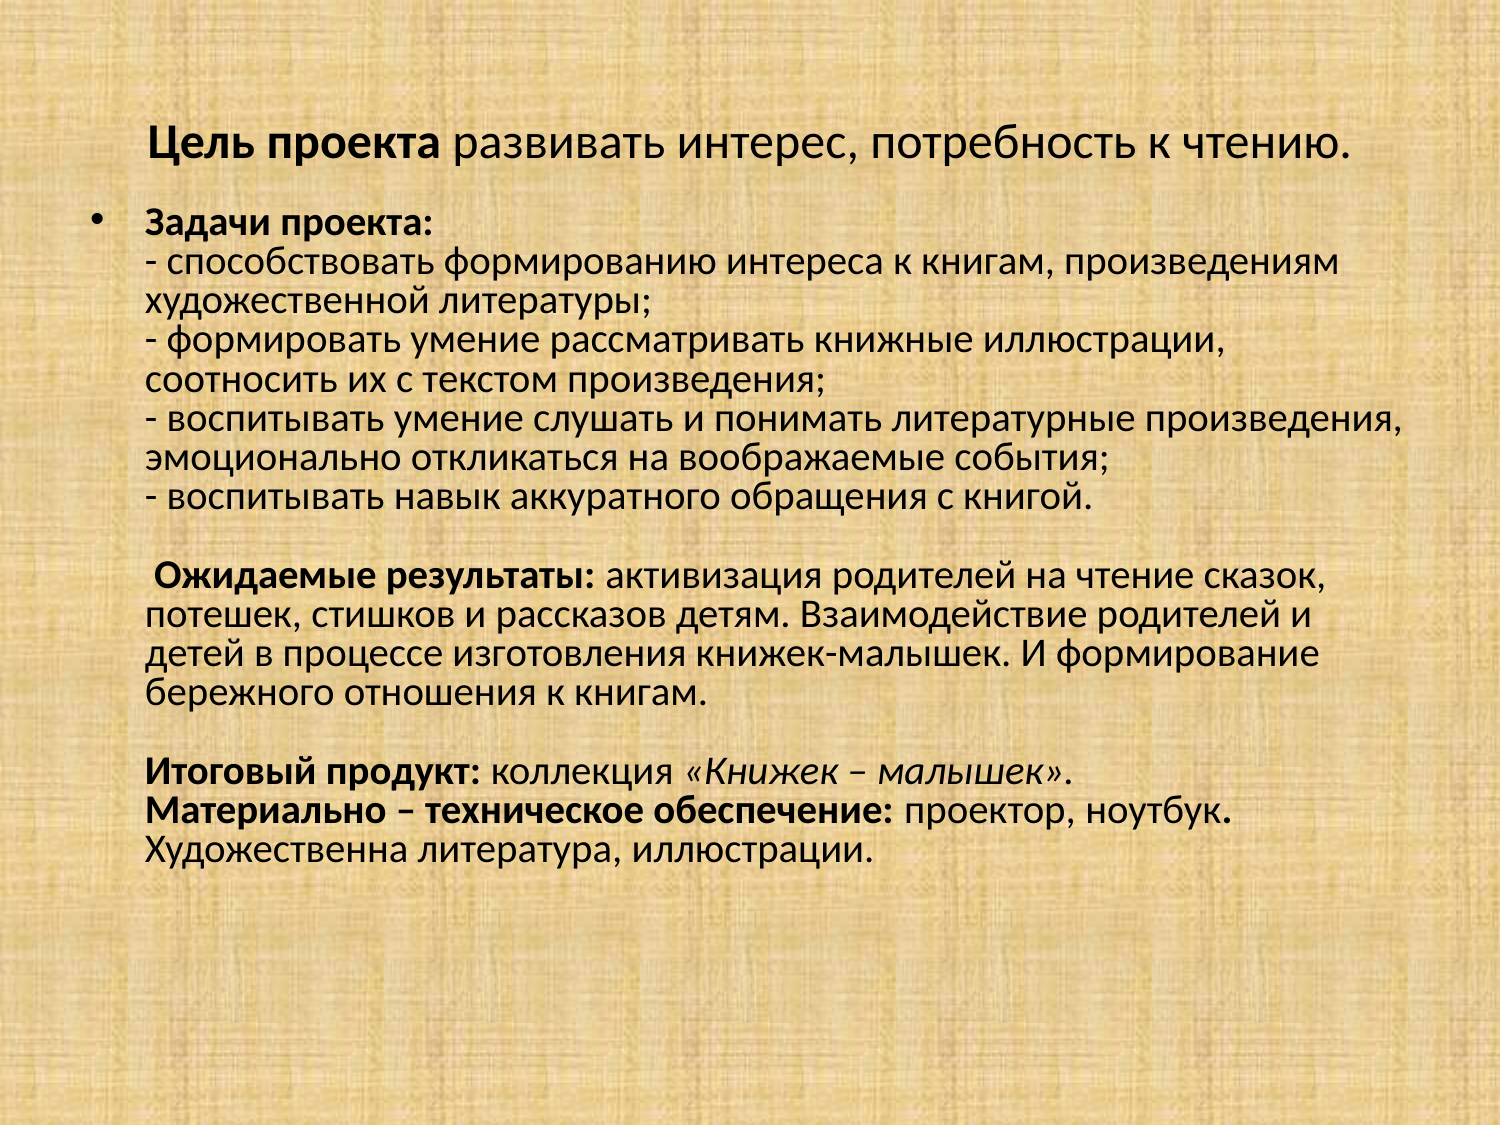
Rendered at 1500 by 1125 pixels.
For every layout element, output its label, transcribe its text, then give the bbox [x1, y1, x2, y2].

picture [0, 0, 1500, 1125]
list Задачи проекта: - способствовать формированию интереса к книгам, произведениям художественной литературы; - формировать умение рассматривать книжные иллюстрации, соотносить их с текстом произведения; - воспитывать умение слушать и понимать литературные произведения, эмоционально откликаться на воображаемые события; - воспитывать навык аккуратного обращения с книгой. Ожидаемые результаты: активизация родителей на чтение сказок, потешек, стишков и рассказов детям. Взаимодействие родителей и детей в процессе изготовления книжек-малышек. И формирование бережного отношения к книгам. Итоговый продукт: коллекция «Книжек – малышек». Материально – техническое обеспечение: проектор, ноутбук. Художественна литература, иллюстрации. [74, 196, 1426, 1006]
title Цель проекта развивать интерес, потребность к чтению. [74, 44, 1426, 196]
